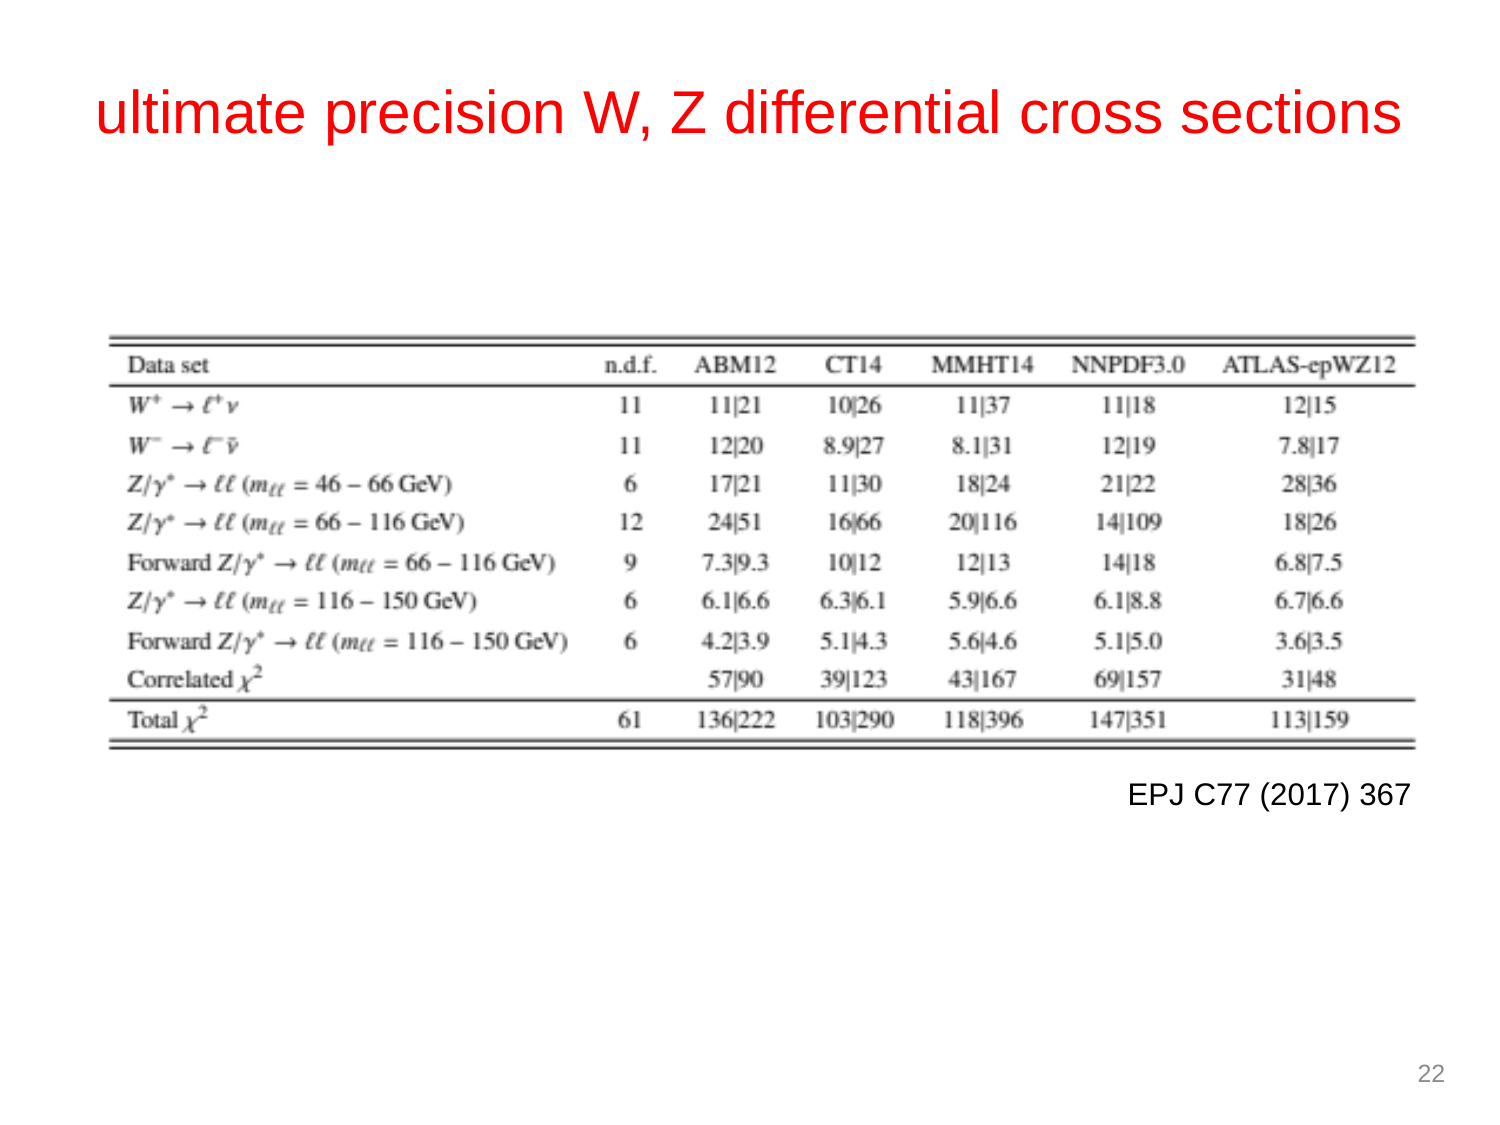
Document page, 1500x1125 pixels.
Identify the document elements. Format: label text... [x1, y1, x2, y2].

slide_number 22 [1110, 1042, 1461, 1103]
picture [72, 321, 1445, 757]
text_box ultimate precision W, Z differential cross sections [0, 58, 1500, 153]
text_box EPJ C77 (2017) 367 [967, 766, 1427, 820]
